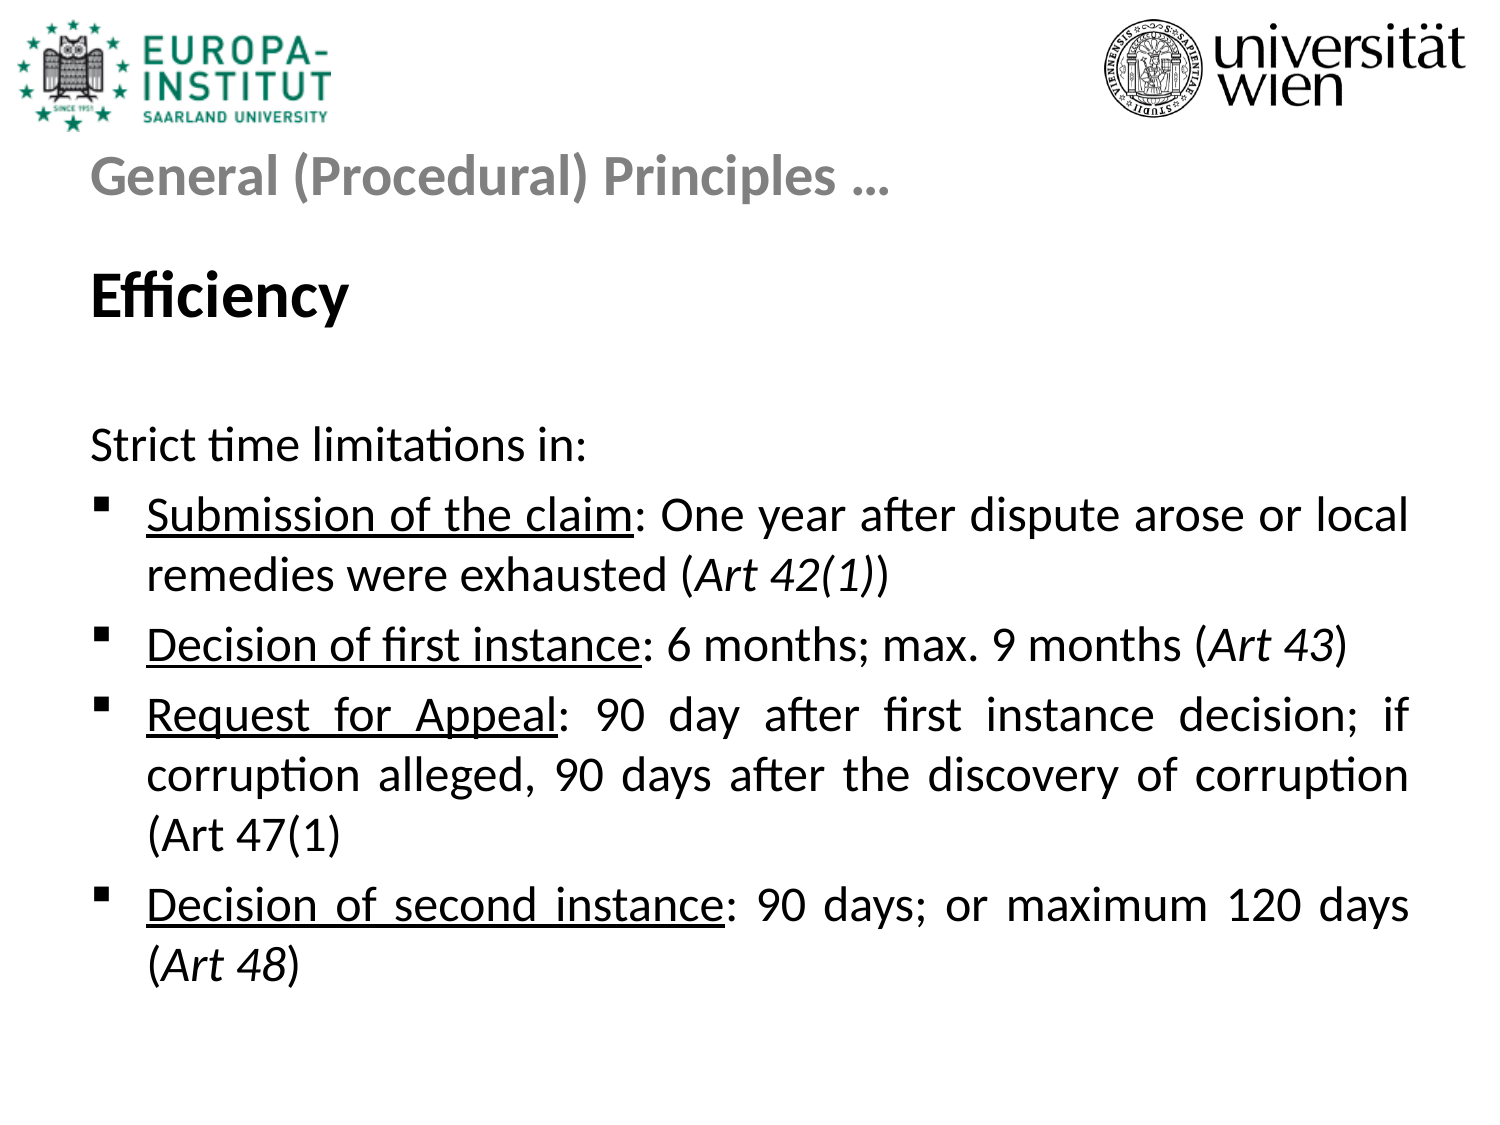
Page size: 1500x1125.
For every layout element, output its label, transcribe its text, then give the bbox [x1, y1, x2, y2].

list Efficiency Strict time limitations in: Submission of the claim: One year after dispute arose or local remedies were exhausted (Art 42(1)) Decision of first instance: 6 months; max. 9 months (Art 43) Request for Appeal: 90 day after first instance decision; if corruption alleged, 90 days after the discovery of corruption (Art 47(1) Decision of second instance: 90 days; or maximum 120 days (Art 48) [75, 266, 1425, 1005]
picture [17, 19, 331, 132]
picture [1104, 19, 1467, 119]
title General (Procedural) Principles … [75, 78, 1425, 266]
